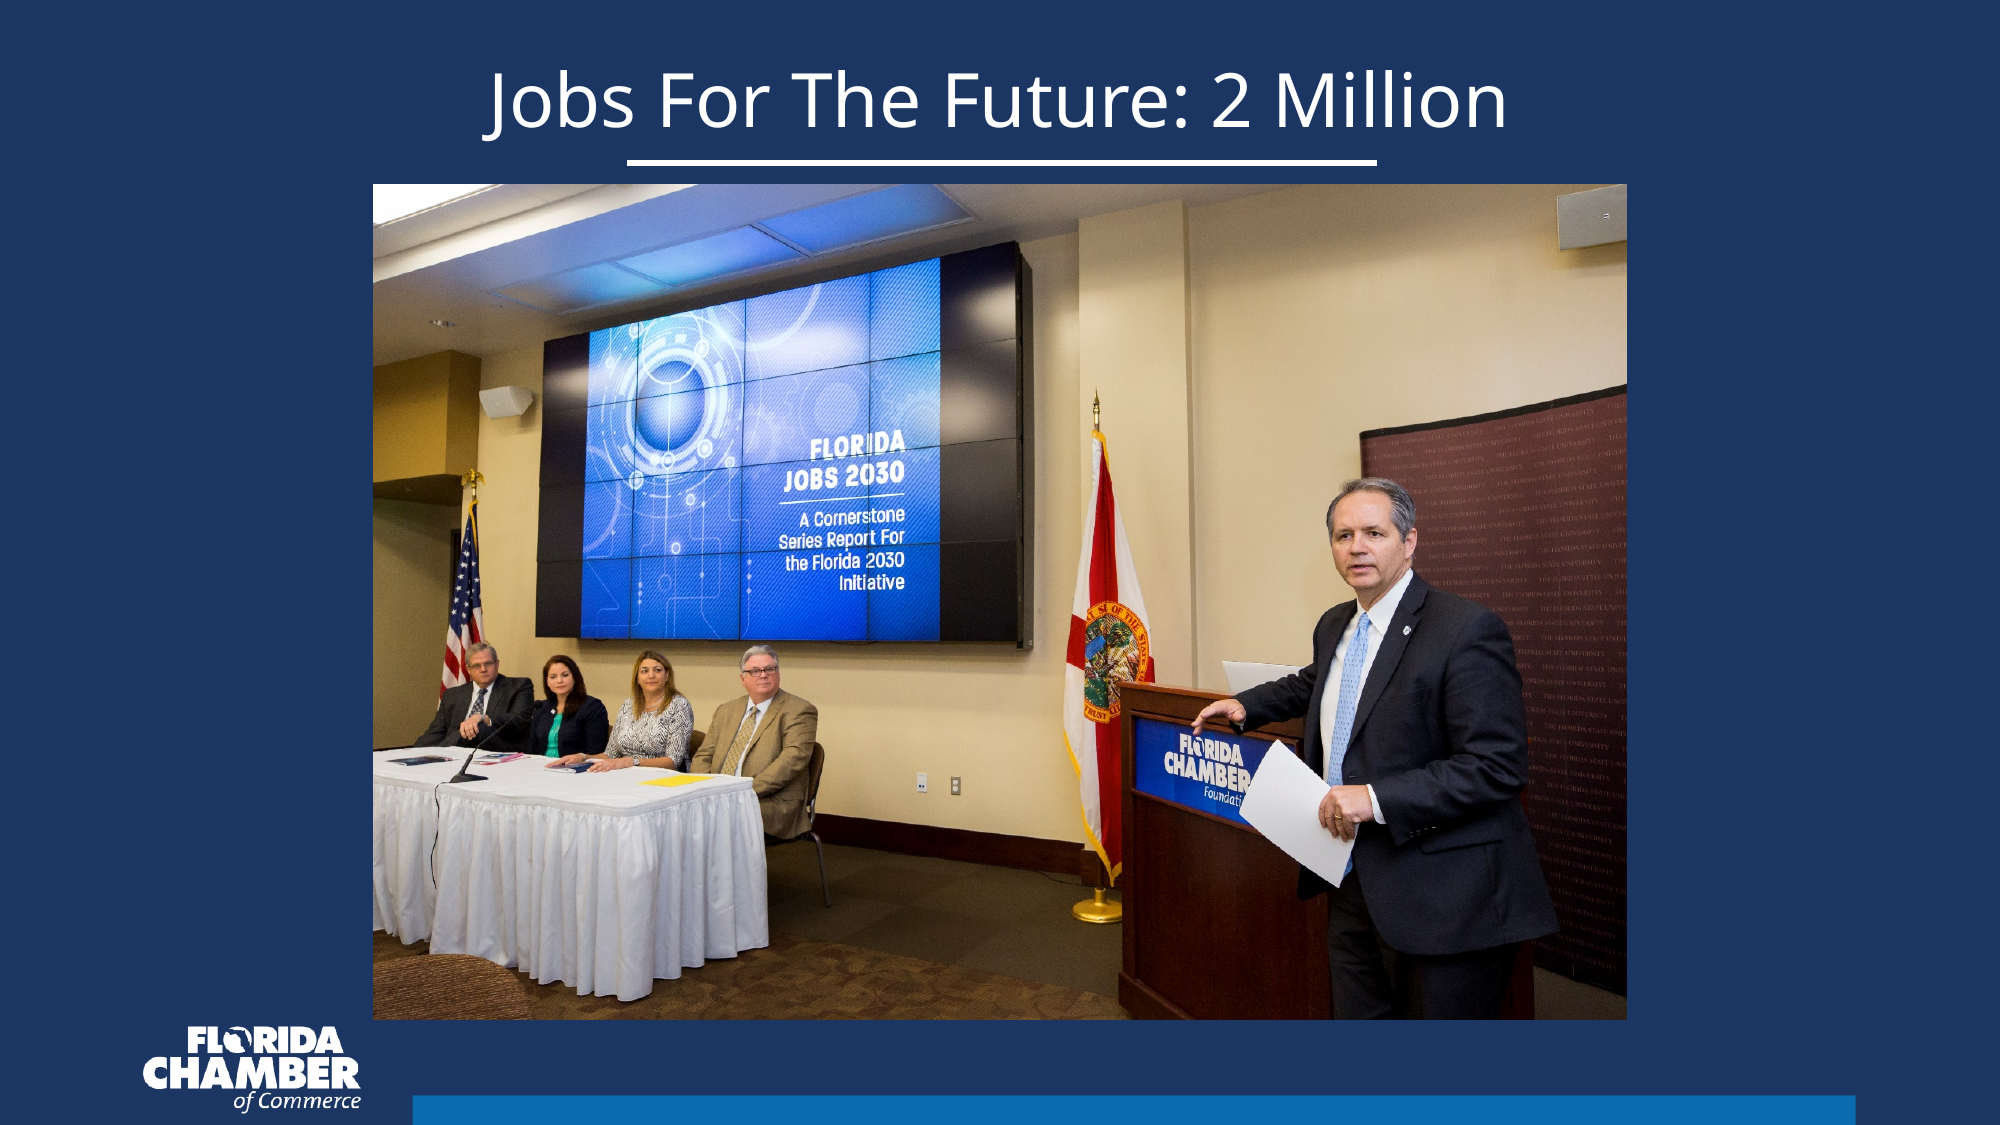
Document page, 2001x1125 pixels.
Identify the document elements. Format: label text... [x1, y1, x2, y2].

text_box Jobs For The Future: 2 Million [474, 55, 1526, 152]
picture [373, 184, 1627, 1020]
picture [137, 1016, 366, 1123]
